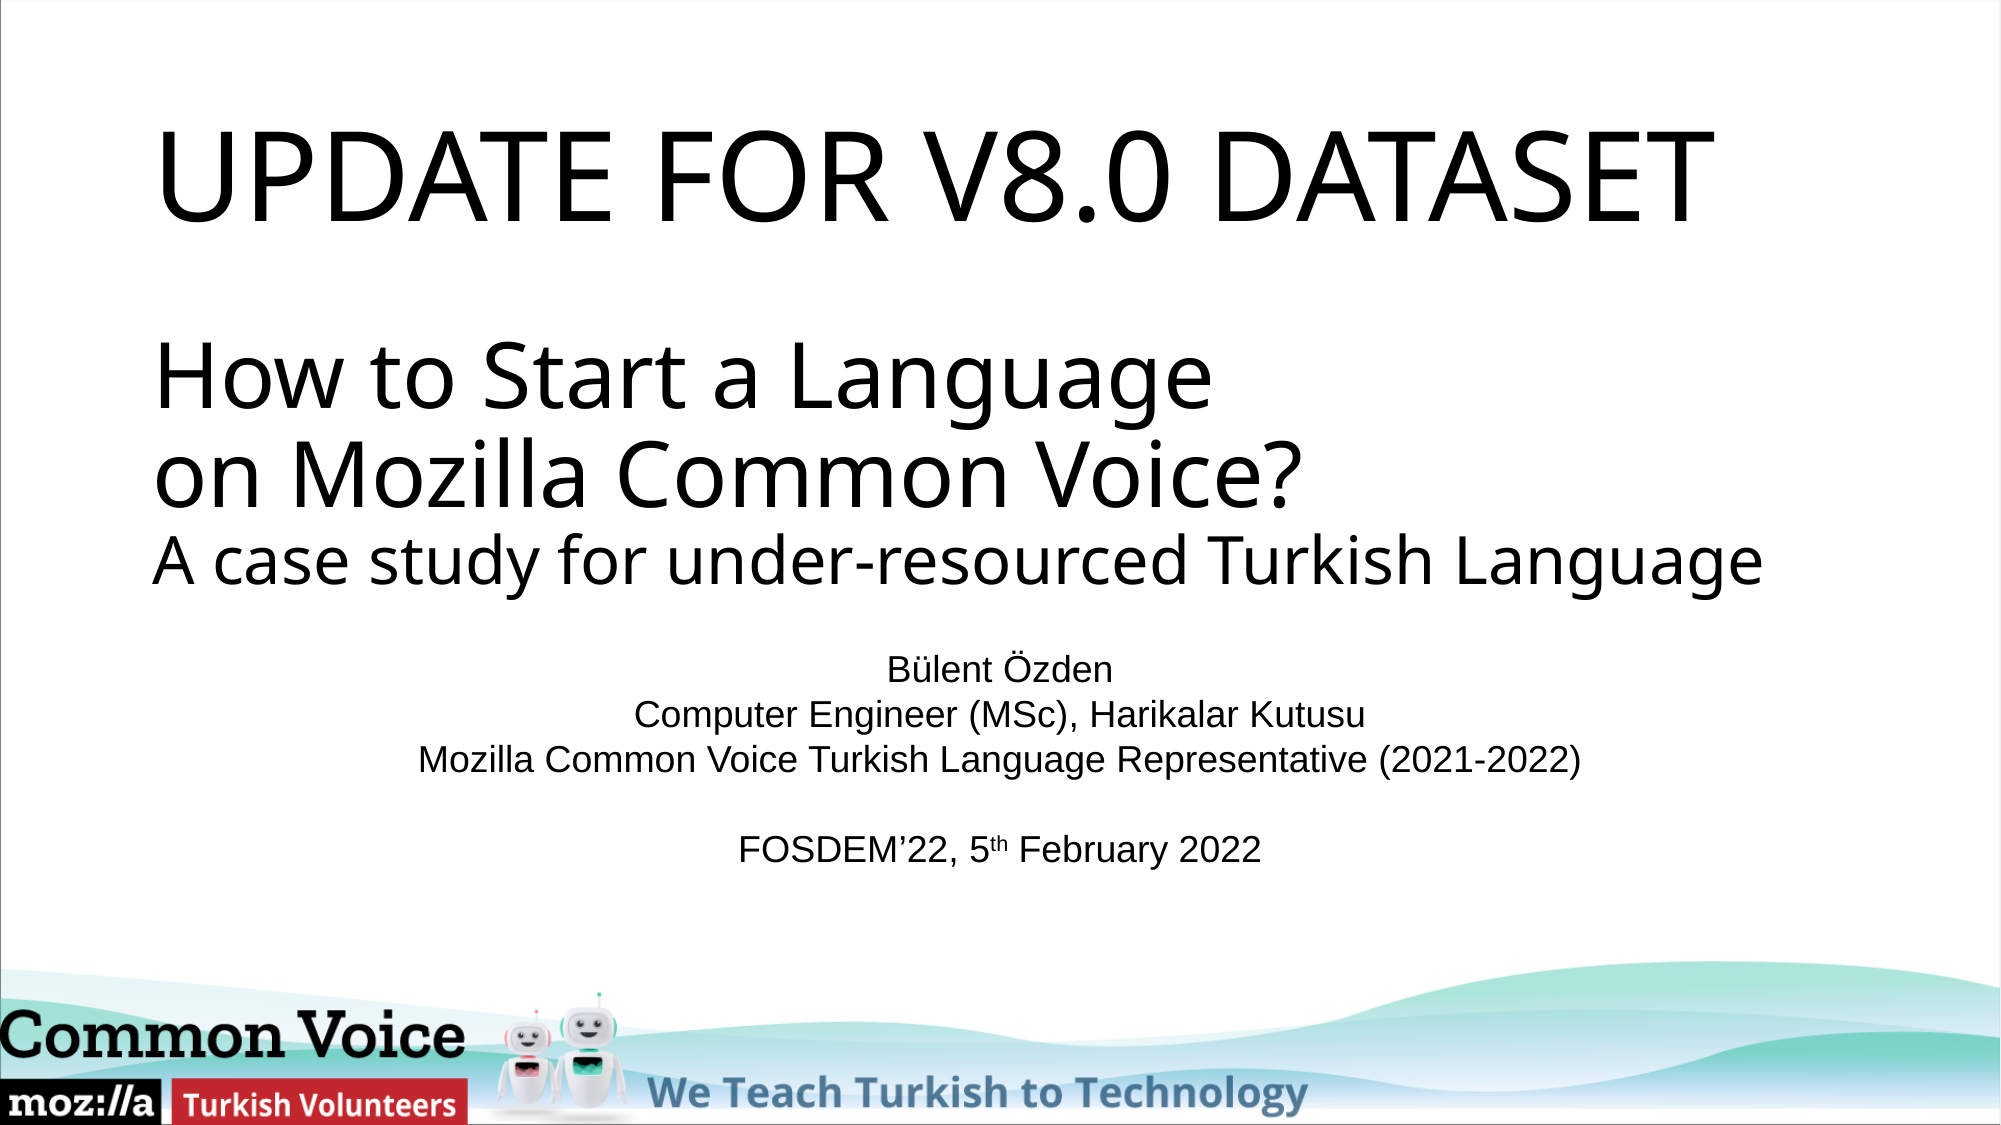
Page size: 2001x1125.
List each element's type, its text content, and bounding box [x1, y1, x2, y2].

subtitle Bülent Özden Computer Engineer (MSc), Harikalar Kutusu Mozilla Common Voice Turkish Language Representative (2021-2022) FOSDEM’22, 5th February 2022 [249, 637, 1750, 939]
title UPDATE FOR V8.0 DATASET How to Start a Language on Mozilla Common Voice? [137, 106, 1863, 500]
picture [0, 0, 2001, 1125]
text_box A case study for under-resourced Turkish Language [137, 519, 1863, 601]
